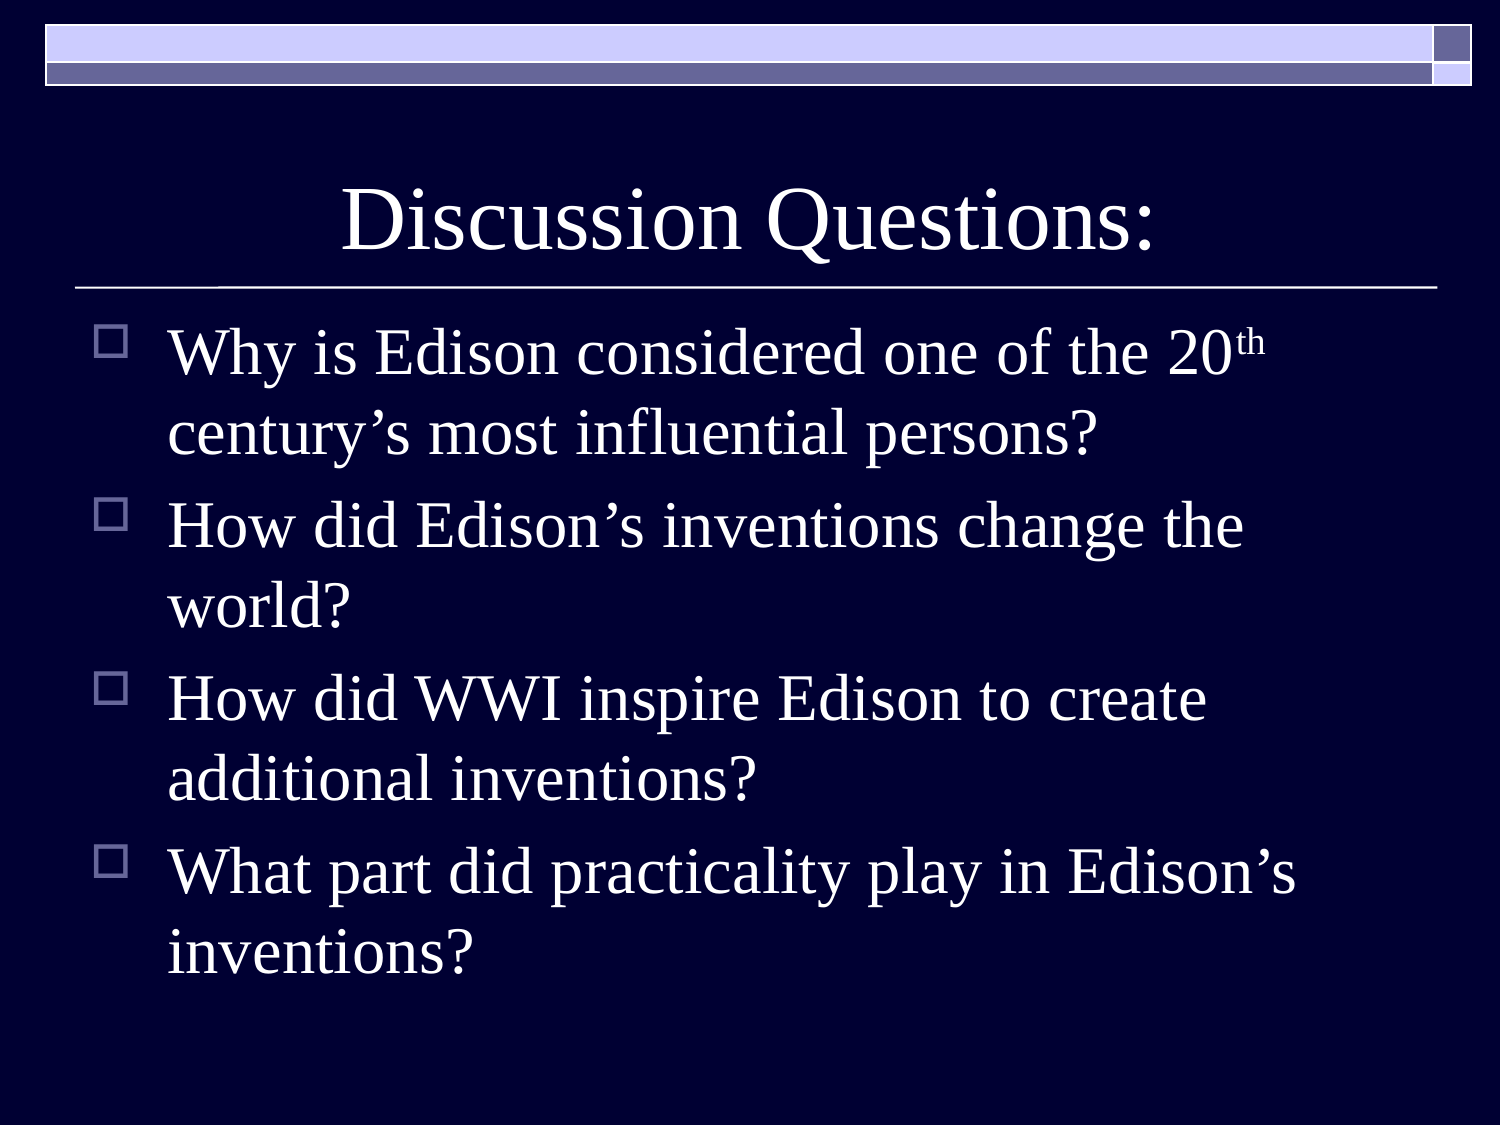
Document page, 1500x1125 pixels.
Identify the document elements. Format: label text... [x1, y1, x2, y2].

title Discussion Questions: [74, 87, 1426, 276]
list Why is Edison considered one of the 20th century’s most influential persons? How did Edison’s inventions change the world? How did WWI inspire Edison to create additional inventions? What part did practicality play in Edison’s inventions? [74, 299, 1426, 1006]
